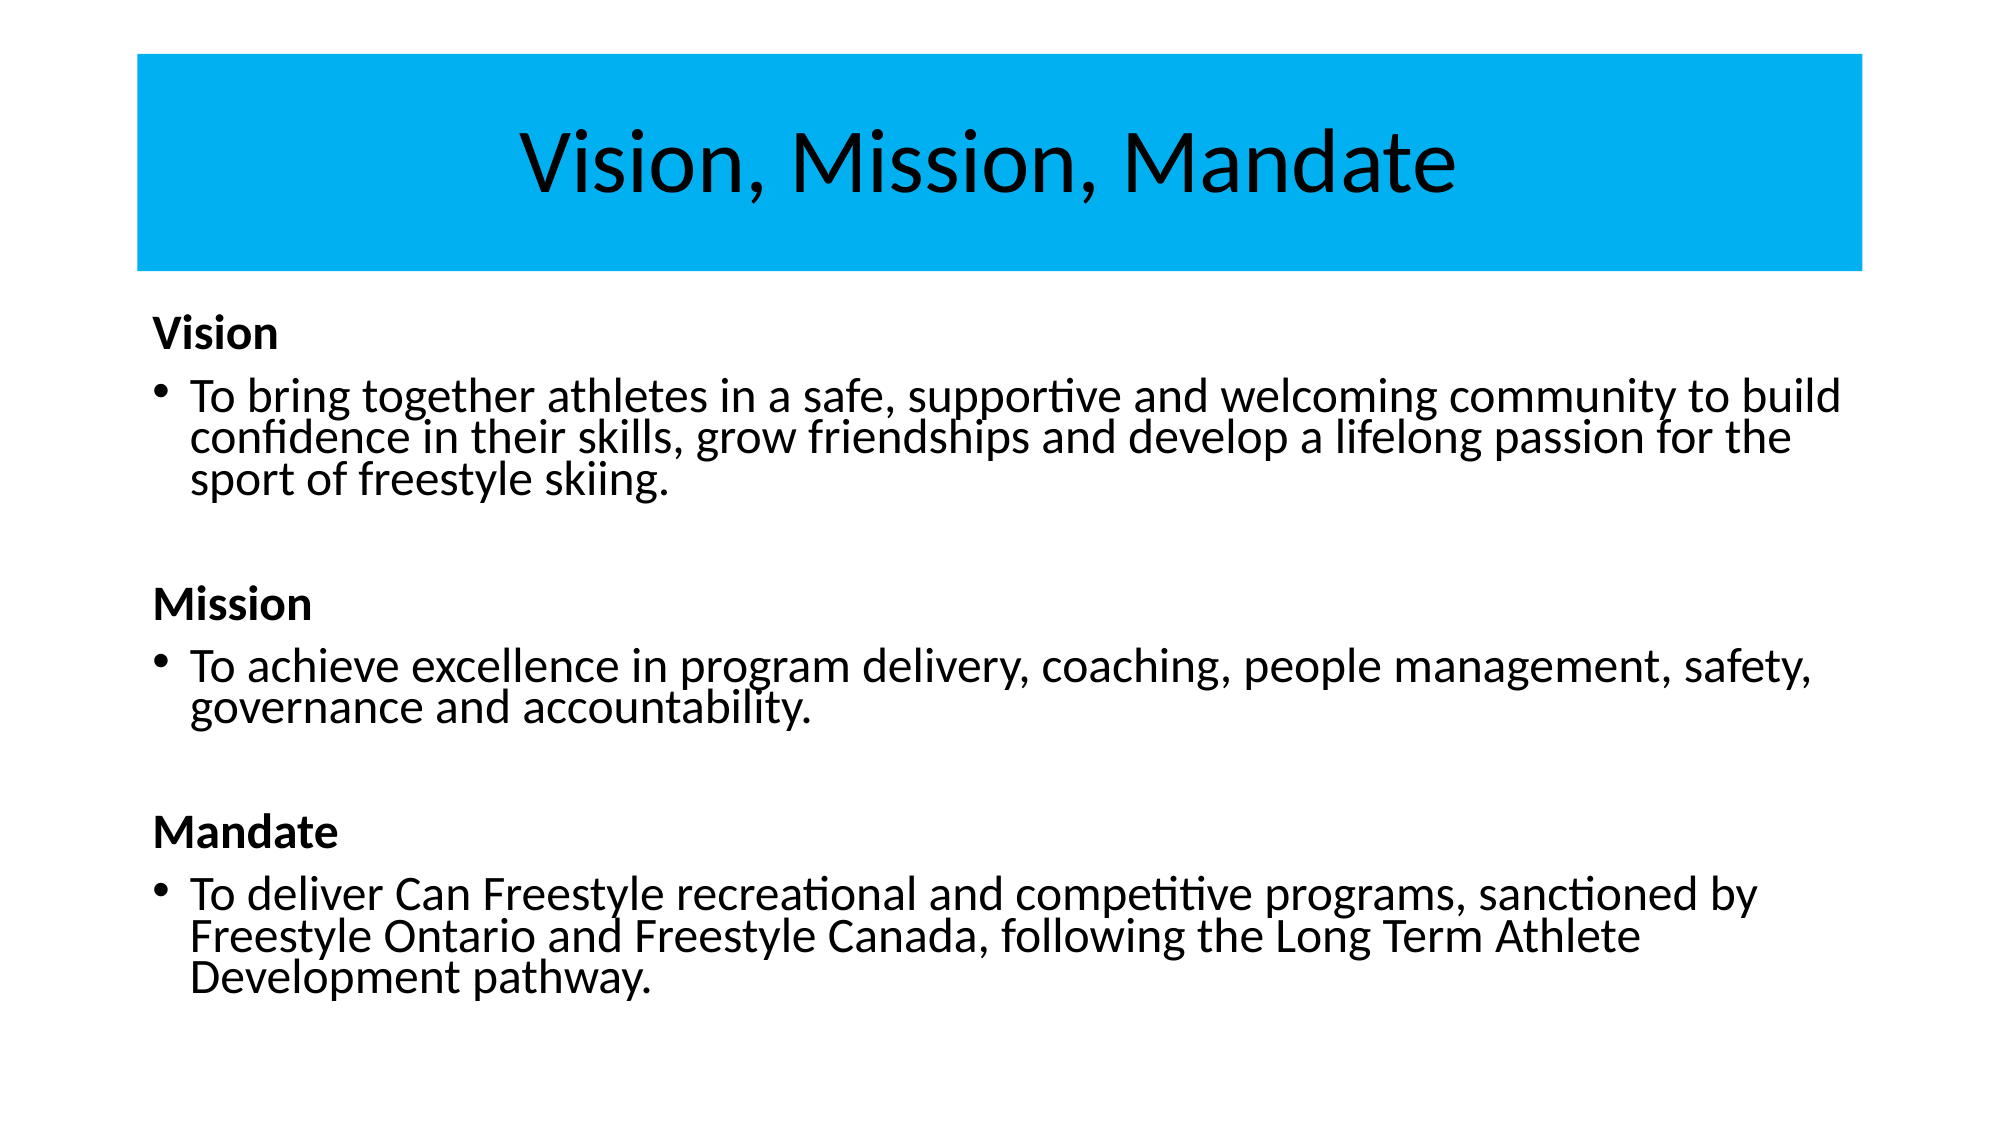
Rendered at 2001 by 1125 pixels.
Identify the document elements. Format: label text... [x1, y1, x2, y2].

list Vision To bring together athletes in a safe, supportive and welcoming community to build confidence in their skills, grow friendships and develop a lifelong passion for the sport of freestyle skiing. Mission To achieve excellence in program delivery, coaching, people management, safety, governance and accountability. Mandate To deliver Can Freestyle recreational and competitive programs, sanctioned by Freestyle Ontario and Freestyle Canada, following the Long Term Athlete Development pathway. [137, 309, 1863, 1075]
title Vision, Mission, Mandate [137, 53, 1863, 272]
